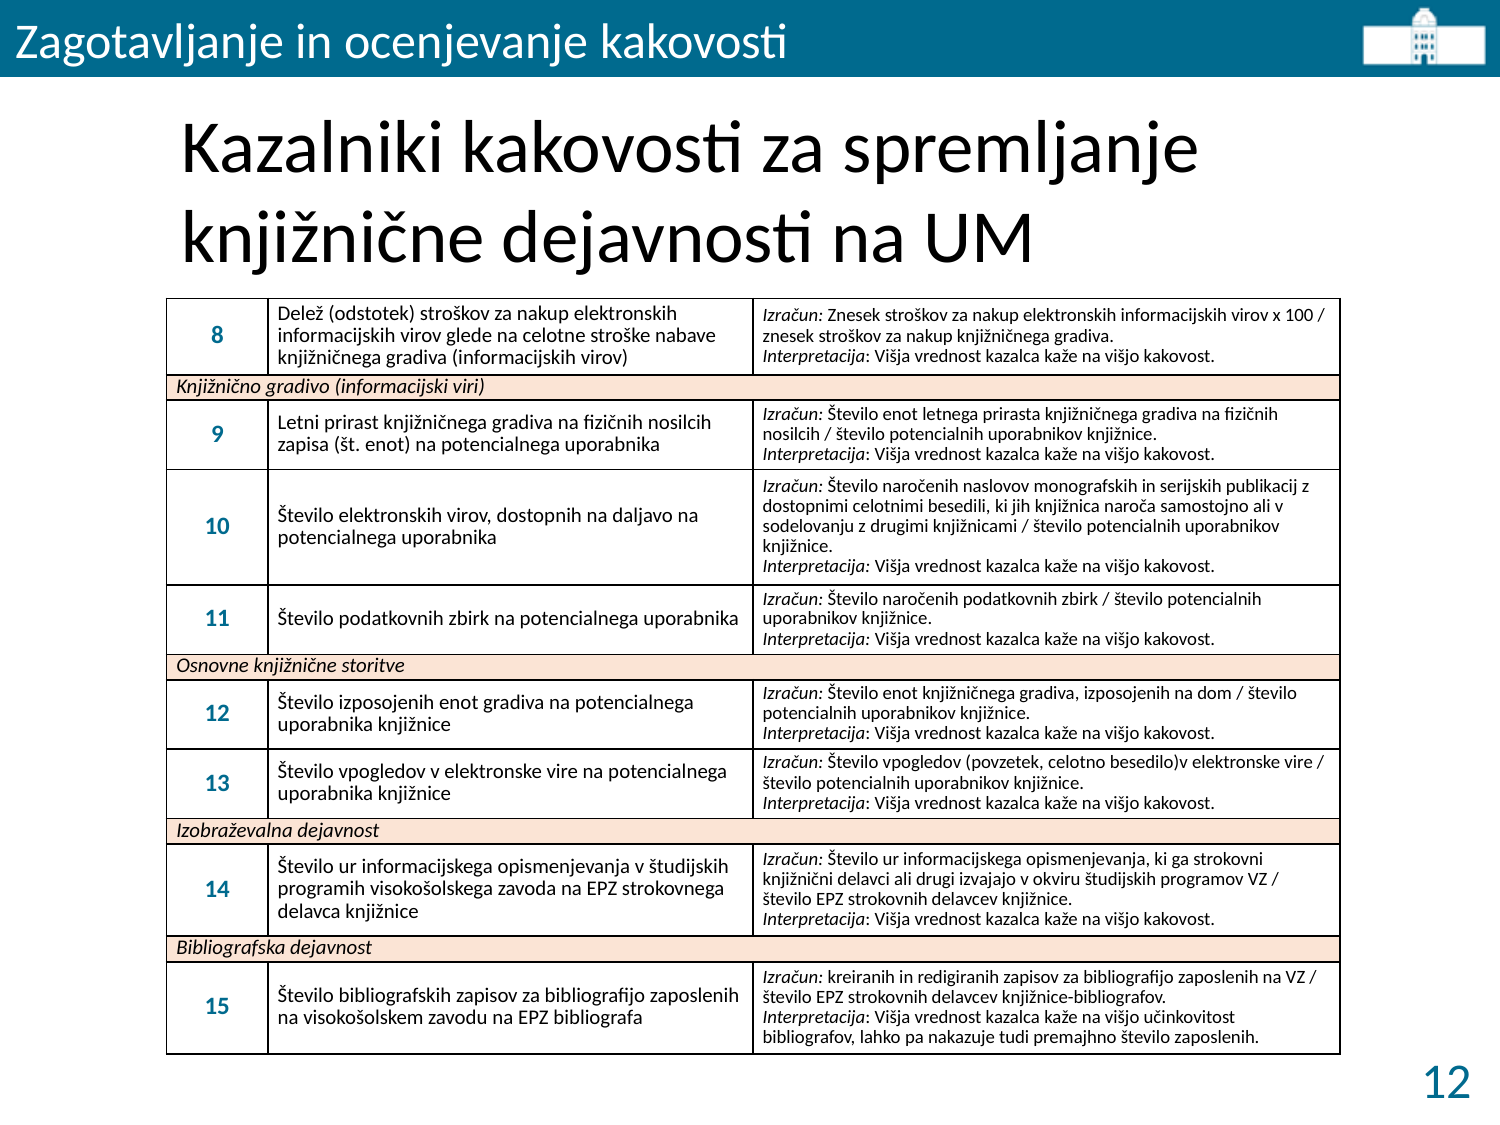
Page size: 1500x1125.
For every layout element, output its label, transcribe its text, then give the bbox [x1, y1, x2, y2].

table_cell 11 [167, 586, 267, 654]
table_cell Število izposojenih enot gradiva na potencialnega uporabnika knjižnice [269, 681, 752, 748]
table_header 8 [167, 299, 267, 374]
table_cell Bibliografska dejavnost [167, 937, 1339, 961]
table_cell 10 [167, 470, 267, 584]
slide_number 12 [1339, 1046, 1487, 1112]
footer Zagotavljanje in ocenjevanje kakovosti [0, 0, 1347, 77]
table_cell 13 [167, 750, 267, 818]
table_cell Število vpogledov v elektronske vire na potencialnega uporabnika knjižnice [269, 750, 752, 818]
table_cell Število podatkovnih zbirk na potencialnega uporabnika [269, 586, 752, 654]
table_cell Število ur informacijskega opismenjevanja v študijskih programih visokošolskega zavoda na EPZ strokovnega delavca knjižnice [269, 845, 752, 935]
table_cell 12 [167, 681, 267, 748]
table_cell Izračun: Število enot letnega prirasta knjižničnega gradiva na fizičnih nosilcih / število potencialnih uporabnikov knjižnice. Interpretacija: Višja vrednost kazalca kaže na višjo kakovost. [754, 401, 1339, 469]
table_cell Izračun: kreiranih in redigiranih zapisov za bibliografijo zaposlenih na VZ / število EPZ strokovnih delavcev knjižnice-bibliografov. Interpretacija: Višja vrednost kazalca kaže na višjo učinkovitost bibliografov, lahko pa nakazuje tudi premajhno število zaposlenih. [754, 963, 1339, 1053]
picture [1363, 7, 1485, 65]
table_header Izračun: Znesek stroškov za nakup elektronskih informacijskih virov x 100 / znesek stroškov za nakup knjižničnega gradiva. Interpretacija: Višja vrednost kazalca kaže na višjo kakovost. [754, 299, 1339, 374]
table_cell Število elektronskih virov, dostopnih na daljavo na potencialnega uporabnika [269, 470, 752, 584]
table_cell Izračun: Število enot knjižničnega gradiva, izposojenih na dom / število potencialnih uporabnikov knjižnice. Interpretacija: Višja vrednost kazalca kaže na višjo kakovost. [754, 681, 1339, 748]
table_cell 9 [167, 401, 267, 469]
title Kazalniki kakovosti za spremljanje knjižnične dejavnosti na UM [166, 101, 1450, 274]
table_cell Letni prirast knjižničnega gradiva na fizičnih nosilcih zapisa (št. enot) na potencialnega uporabnika [269, 401, 752, 469]
table_cell Osnovne knjižnične storitve [167, 655, 1339, 679]
table_cell 14 [167, 845, 267, 935]
table_cell Izobraževalna dejavnost [167, 819, 1339, 843]
table_cell Izračun: Število naročenih naslovov monografskih in serijskih publikacij z dostopnimi celotnimi besedili, ki jih knjižnica naroča samostojno ali v sodelovanju z drugimi knjižnicami / število potencialnih uporabnikov knjižnice. Interpretacija: Višja vrednost kazalca kaže na višjo kakovost. [754, 470, 1339, 584]
table_cell Izračun: Število ur informacijskega opismenjevanja, ki ga strokovni knjižnični delavci ali drugi izvajajo v okviru študijskih programov VZ / število EPZ strokovnih delavcev knjižnice. Interpretacija: Višja vrednost kazalca kaže na višjo kakovost. [754, 845, 1339, 935]
table_header Delež (odstotek) stroškov za nakup elektronskih informacijskih virov glede na celotne stroške nabave knjižničnega gradiva (informacijskih virov) [269, 299, 752, 374]
table_cell 15 [167, 963, 267, 1053]
table_cell Število bibliografskih zapisov za bibliografijo zaposlenih na visokošolskem zavodu na EPZ bibliografa [269, 963, 752, 1053]
table_cell Knjižnično gradivo (informacijski viri) [167, 376, 1339, 399]
table_cell Izračun: Število vpogledov (povzetek, celotno besedilo)v elektronske vire / število potencialnih uporabnikov knjižnice. Interpretacija: Višja vrednost kazalca kaže na višjo kakovost. [754, 750, 1339, 818]
table_cell Izračun: Število naročenih podatkovnih zbirk / število potencialnih uporabnikov knjižnice. Interpretacija: Višja vrednost kazalca kaže na višjo kakovost. [754, 586, 1339, 654]
